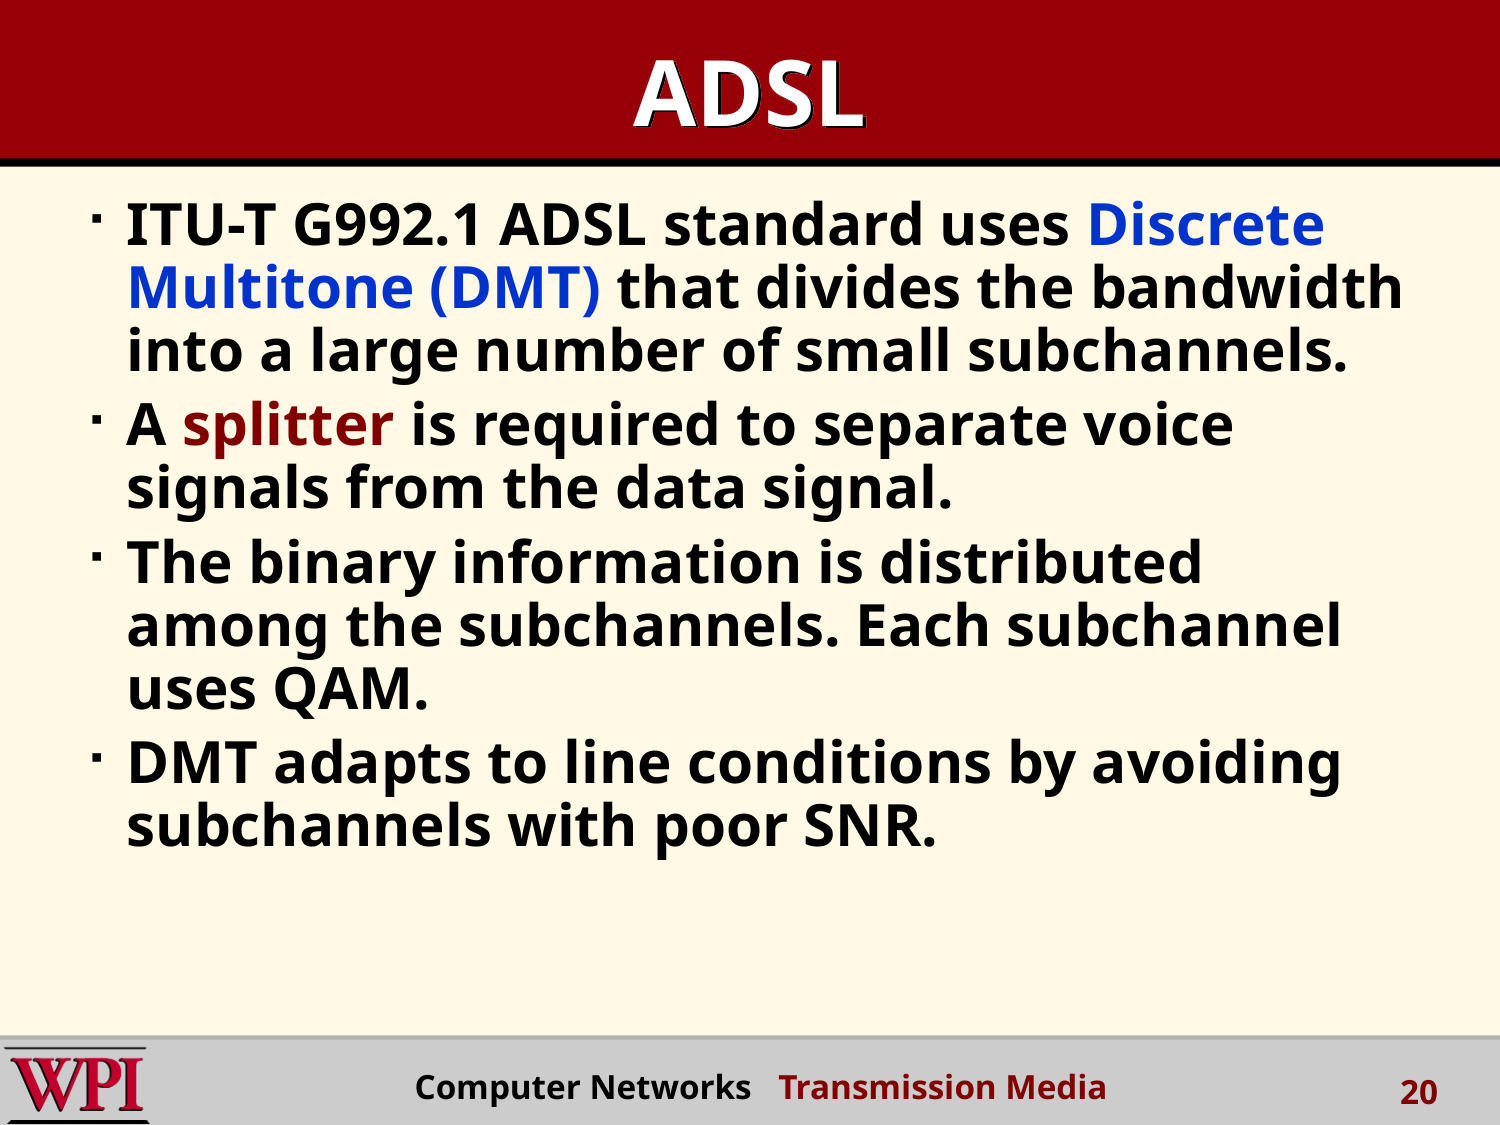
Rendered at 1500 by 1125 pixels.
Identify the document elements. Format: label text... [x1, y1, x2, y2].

picture [0, 0, 1500, 158]
slide_number 20 [1344, 1063, 1495, 1102]
title ADSL [29, 18, 1471, 150]
footer Computer Networks Transmission Media [210, 1058, 1304, 1107]
picture [0, 1040, 1500, 1125]
picture [0, 167, 1500, 1035]
list ITU-T G992.1 ADSL standard uses Discrete Multitone (DMT) that divides the bandwidth into a large number of small subchannels. A splitter is required to separate voice signals from the data signal. The binary information is distributed among the subchannels. Each subchannel uses QAM. DMT adapts to line conditions by avoiding subchannels with poor SNR. [74, 187, 1426, 976]
